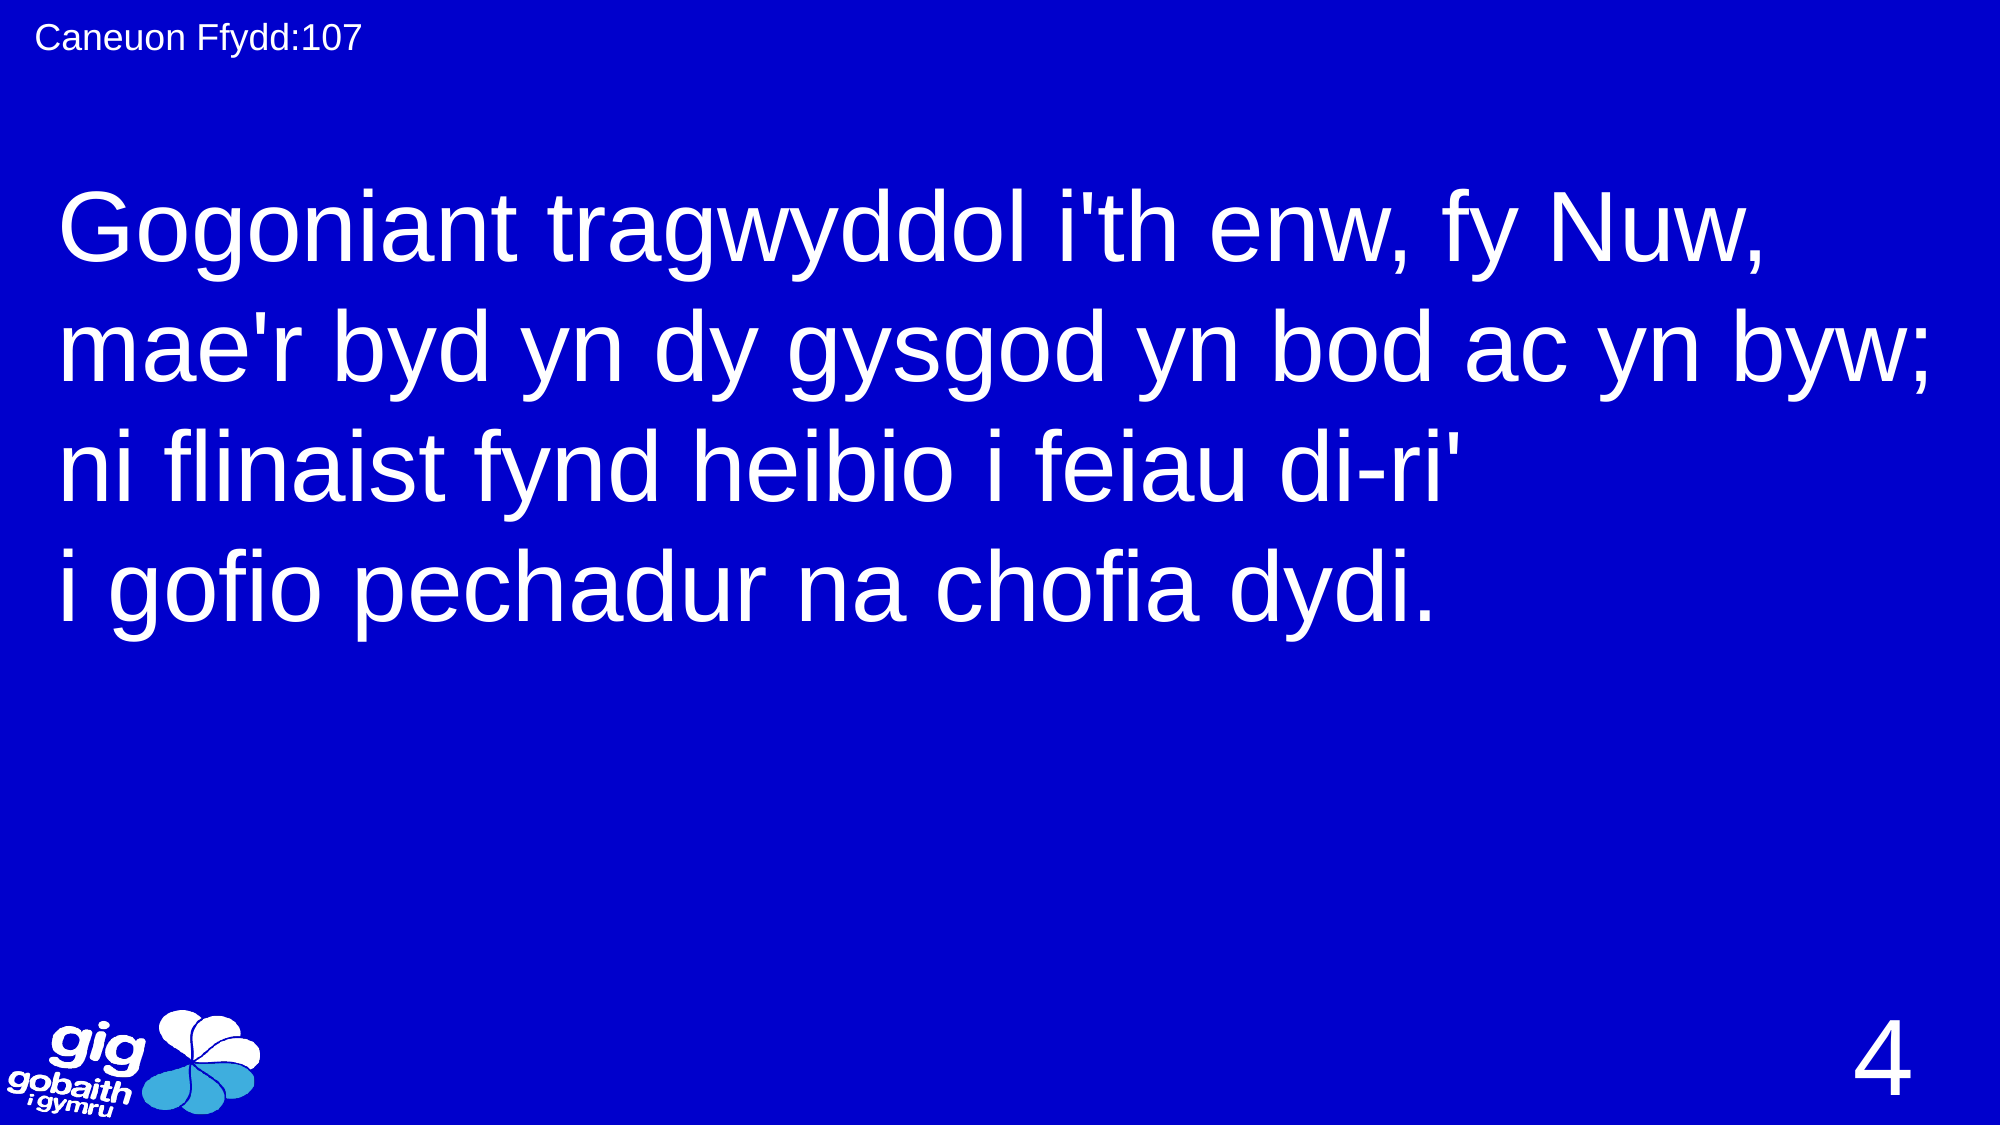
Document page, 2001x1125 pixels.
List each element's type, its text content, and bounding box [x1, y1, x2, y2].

text_box Gogoniant tragwyddol i'th enw, fy Nuw, mae'r byd yn dy gysgod yn bod ac yn byw; ni flinaist fynd heibio i feiau di-ri' i gofio pechadur na chofia dydi. [43, 154, 1993, 769]
text_box 4 [1838, 983, 2000, 1124]
text_box Caneuon Ffydd:107 [19, 5, 599, 66]
picture [7, 1010, 260, 1118]
